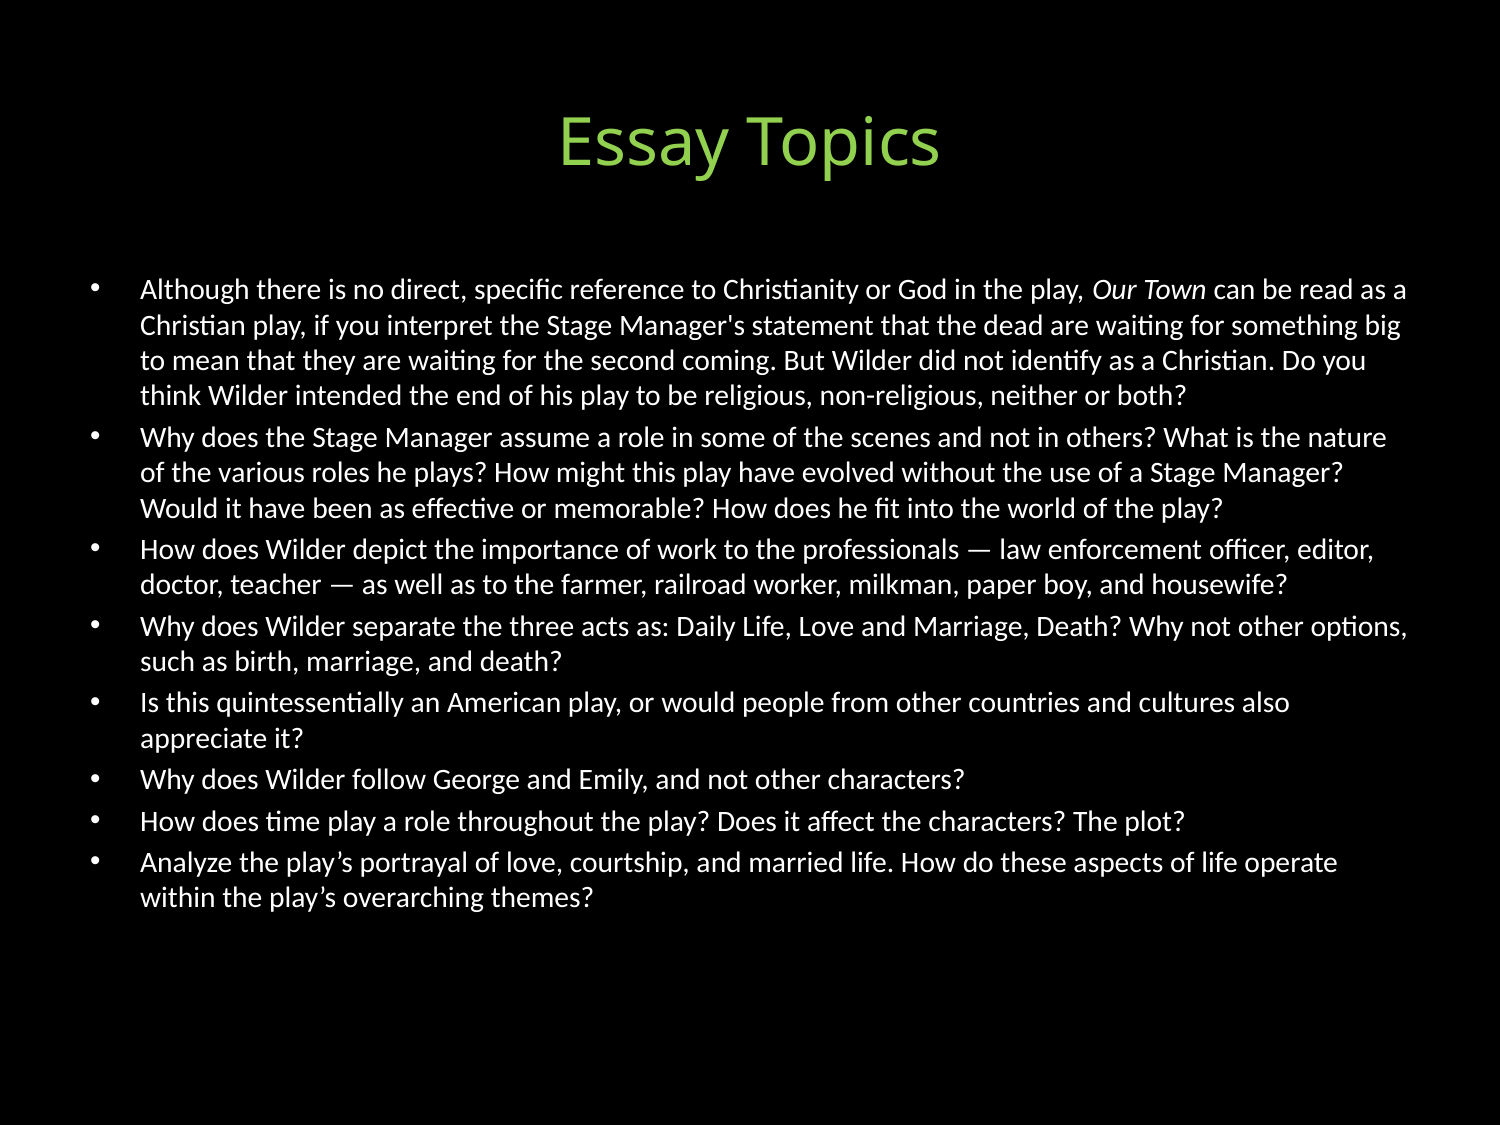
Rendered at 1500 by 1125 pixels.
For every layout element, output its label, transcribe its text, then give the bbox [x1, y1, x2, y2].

title Essay Topics [75, 45, 1425, 233]
list Although there is no direct, specific reference to Christianity or God in the play, Our Town can be read as a Christian play, if you interpret the Stage Manager's statement that the dead are waiting for something big to mean that they are waiting for the second coming. But Wilder did not identify as a Christian. Do you think Wilder intended the end of his play to be religious, non-religious, neither or both? Why does the Stage Manager assume a role in some of the scenes and not in others? What is the nature of the various roles he plays? How might this play have evolved without the use of a Stage Manager? Would it have been as effective or memorable? How does he fit into the world of the play? How does Wilder depict the importance of work to the professionals — law enforcement officer, editor, doctor, teacher — as well as to the farmer, railroad worker, milkman, paper boy, and housewife? Why does Wilder separate the three acts as: Daily Life, Love and Marriage, Death? Why not other options, such as birth, marriage, and death? Is this quintessentially an American play, or would people from other countries and cultures also appreciate it? Why does Wilder follow George and Emily, and not other characters? How does time play a role throughout the play? Does it affect the characters? The plot? Analyze the play’s portrayal of love, courtship, and married life. How do these aspects of life operate within the play’s overarching themes? [75, 262, 1425, 1005]
